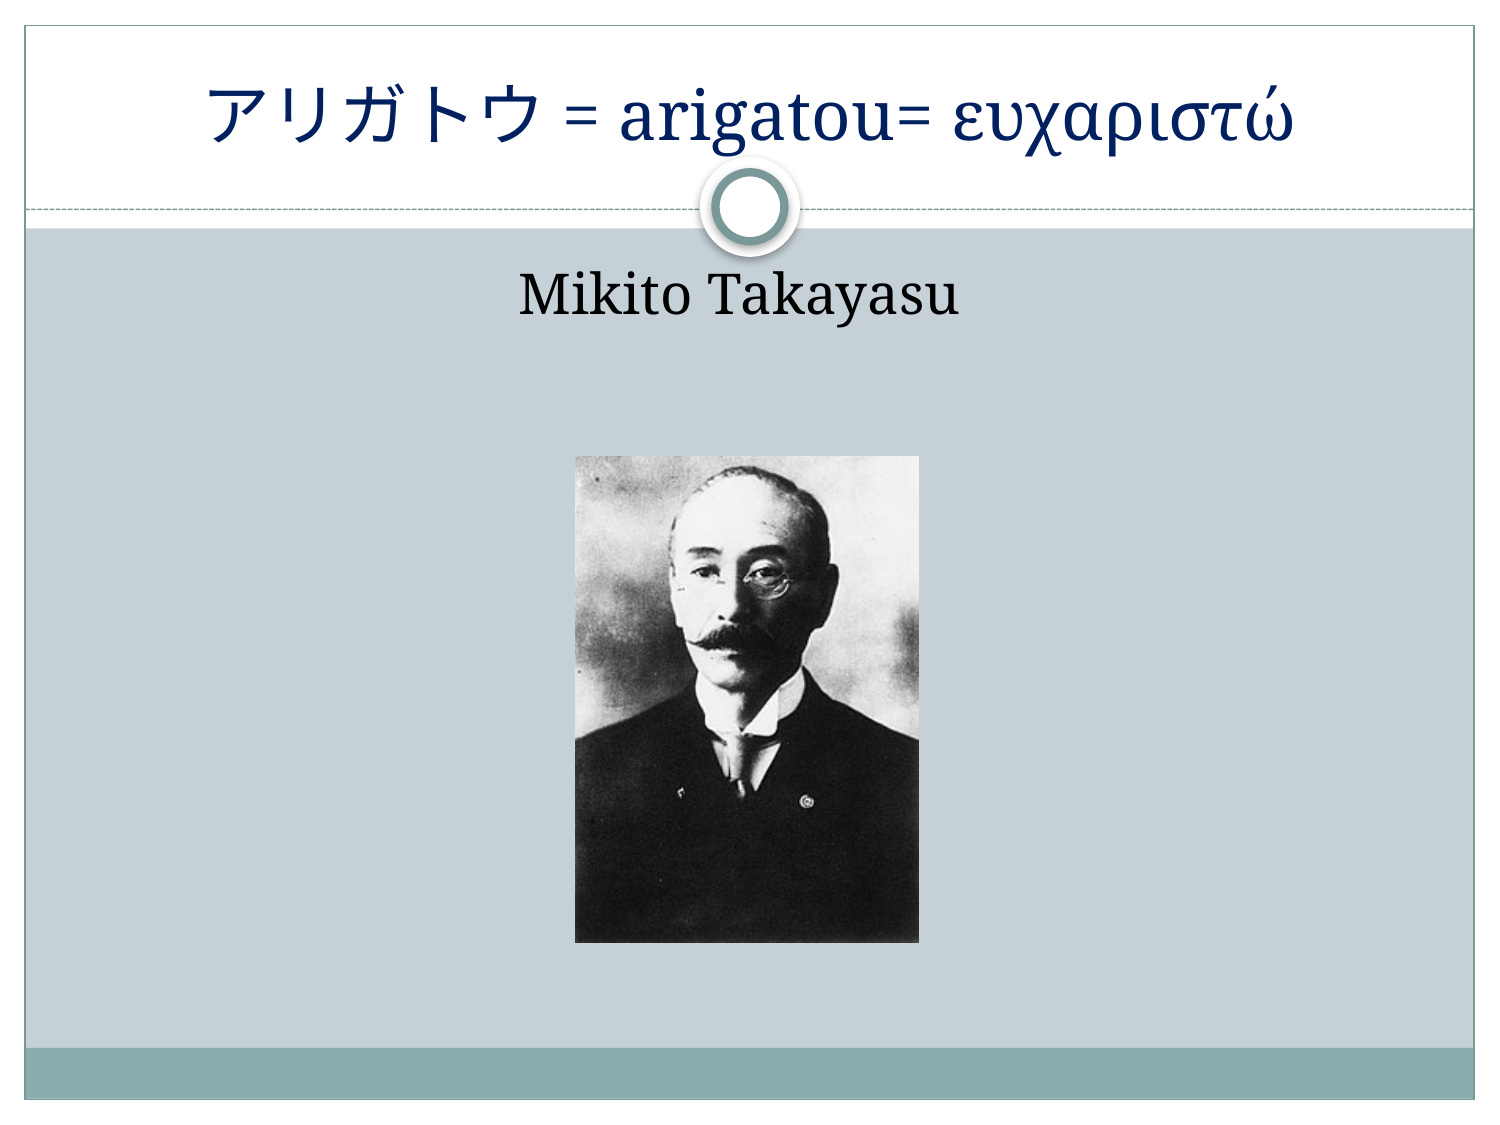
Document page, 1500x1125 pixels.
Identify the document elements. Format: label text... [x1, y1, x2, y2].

picture [575, 455, 919, 943]
list Mikito Takayasu [49, 250, 1445, 1001]
title アリガトウ= arigatou= ευχαριστώ [49, 37, 1450, 162]
